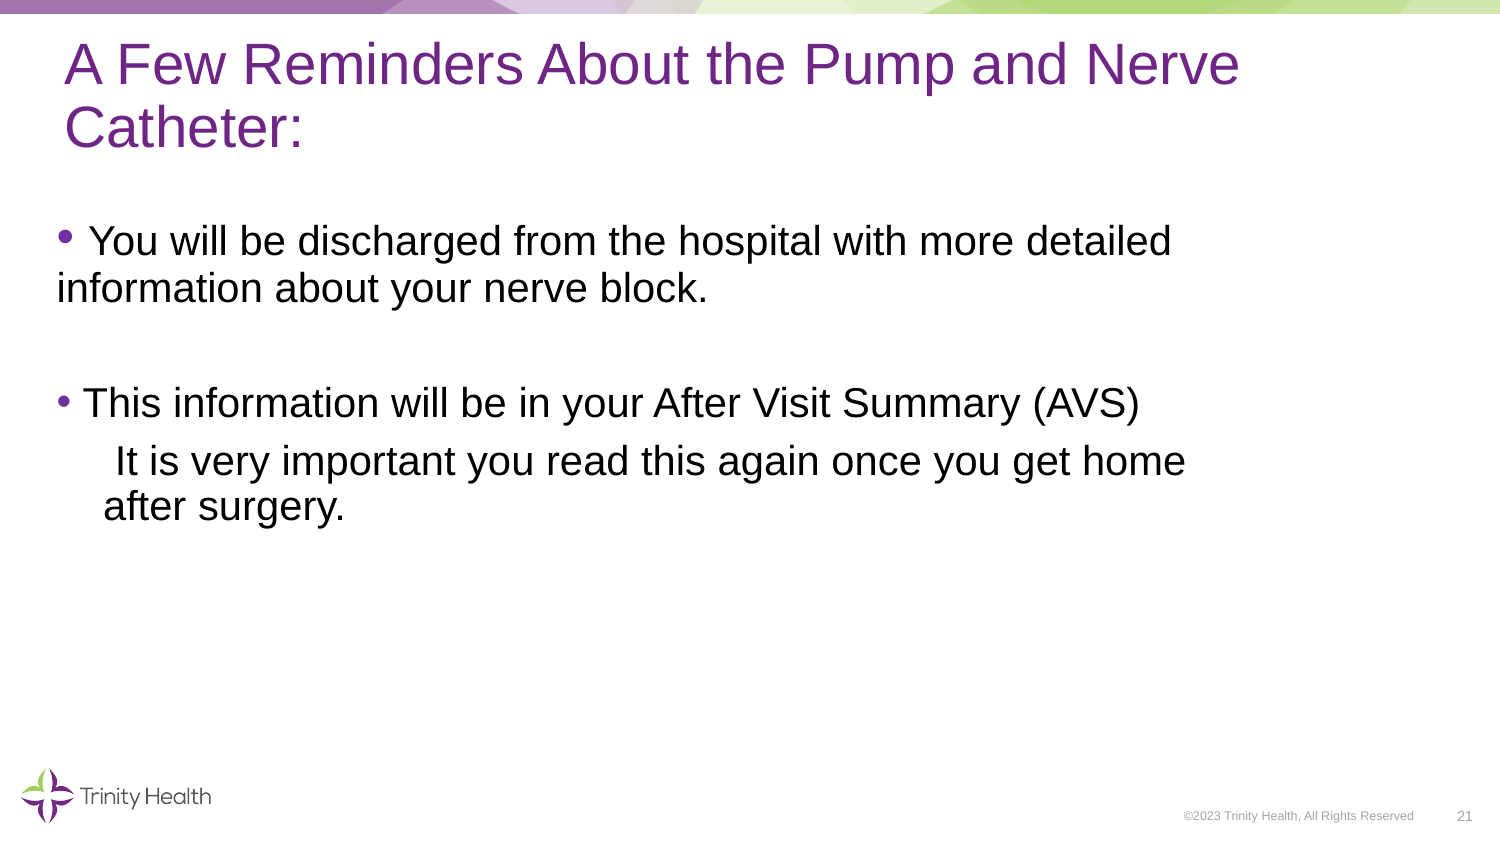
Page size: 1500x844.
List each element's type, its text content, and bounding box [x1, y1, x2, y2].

picture [17, 765, 214, 827]
slide_number 21 [1406, 792, 1474, 838]
list You will be discharged from the hospital with more detailed information about your nerve block. This information will be in your After Visit Summary (AVS) It is very important you read this again once you get home after surgery. [56, 197, 1294, 789]
footer ©2023 Trinity Health, All Rights Reserved [799, 800, 1406, 832]
picture [0, 0, 1500, 14]
title A Few Reminders About the Pump and Nerve Catheter: [64, 56, 1415, 139]
